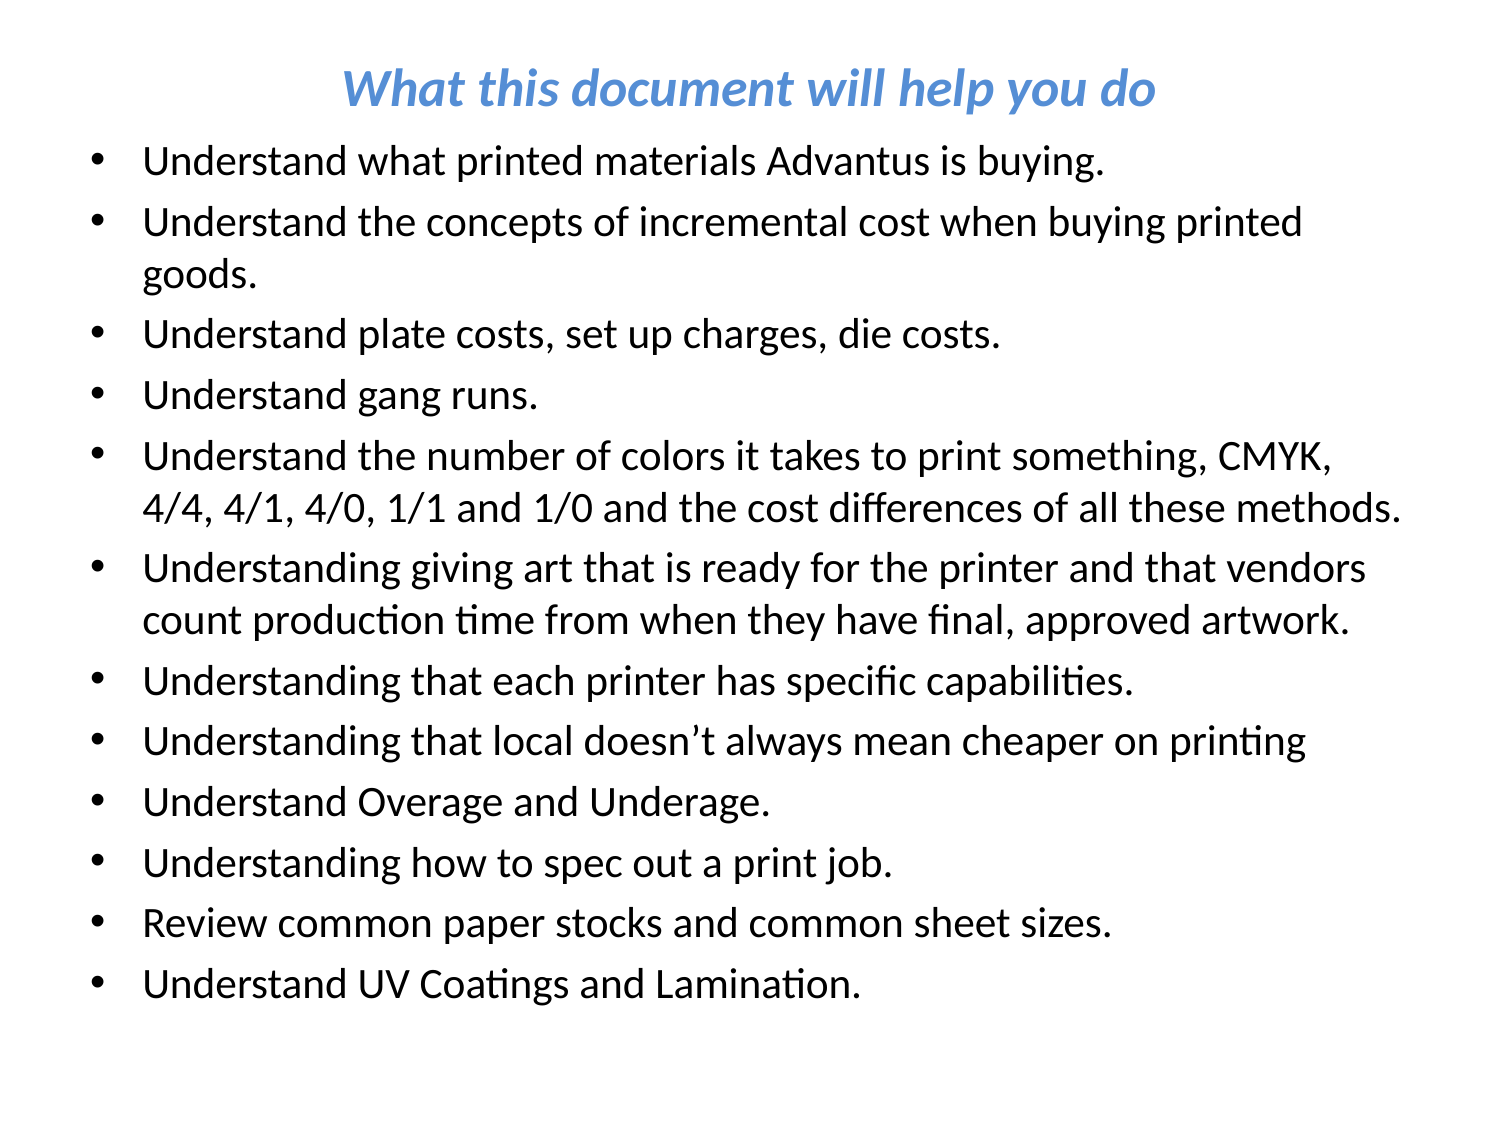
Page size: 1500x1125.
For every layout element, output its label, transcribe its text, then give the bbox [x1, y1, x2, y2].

title What this document will help you do [75, 45, 1425, 125]
list Understand what printed materials Advantus is buying. Understand the concepts of incremental cost when buying printed goods. Understand plate costs, set up charges, die costs. Understand gang runs. Understand the number of colors it takes to print something, CMYK, 4/4, 4/1, 4/0, 1/1 and 1/0 and the cost differences of all these methods. Understanding giving art that is ready for the printer and that vendors count production time from when they have final, approved artwork. Understanding that each printer has specific capabilities. Understanding that local doesn’t always mean cheaper on printing Understand Overage and Underage. Understanding how to spec out a print job. Review common paper stocks and common sheet sizes. Understand UV Coatings and Lamination. [75, 125, 1425, 1063]
